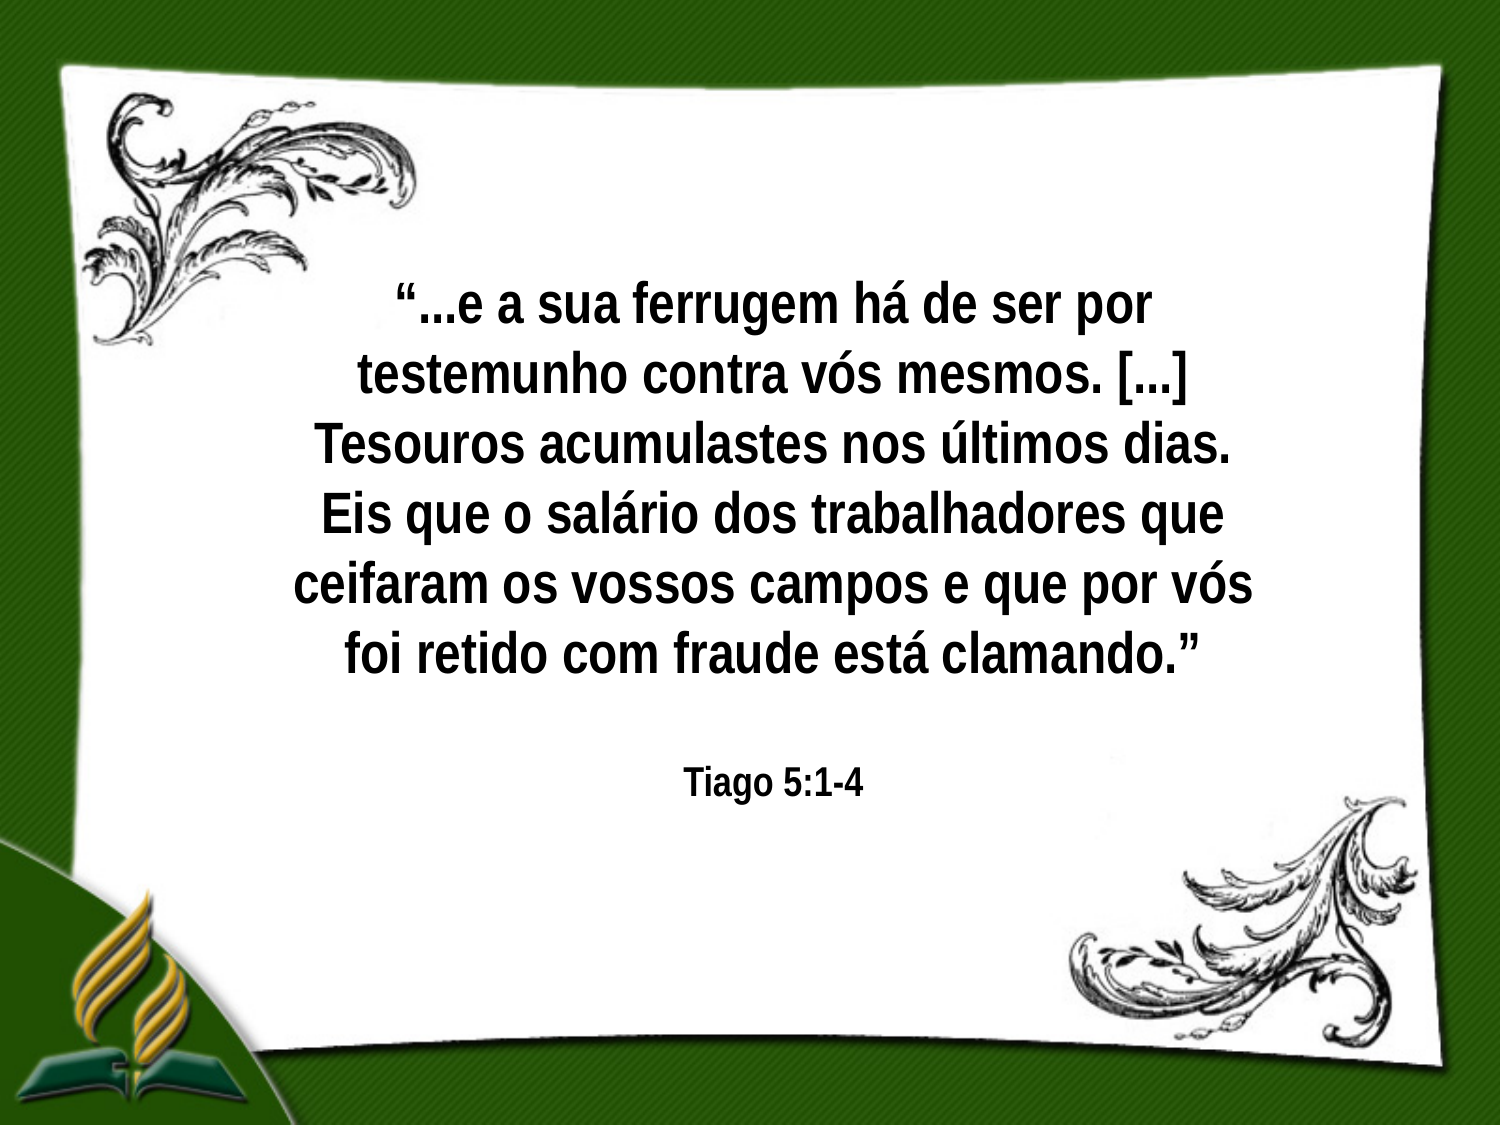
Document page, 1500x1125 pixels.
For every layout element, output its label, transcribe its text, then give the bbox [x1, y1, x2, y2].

picture [0, 0, 1500, 1125]
text_box “...e a sua ferrugem há de ser por testemunho contra vós mesmos. [...] Tesouros acumulastes nos últimos dias. Eis que o salário dos trabalhadores que ceifaram os vossos campos e que por vós foi retido com fraude está clamando.” Tiago 5:1-4 [257, 257, 1290, 883]
